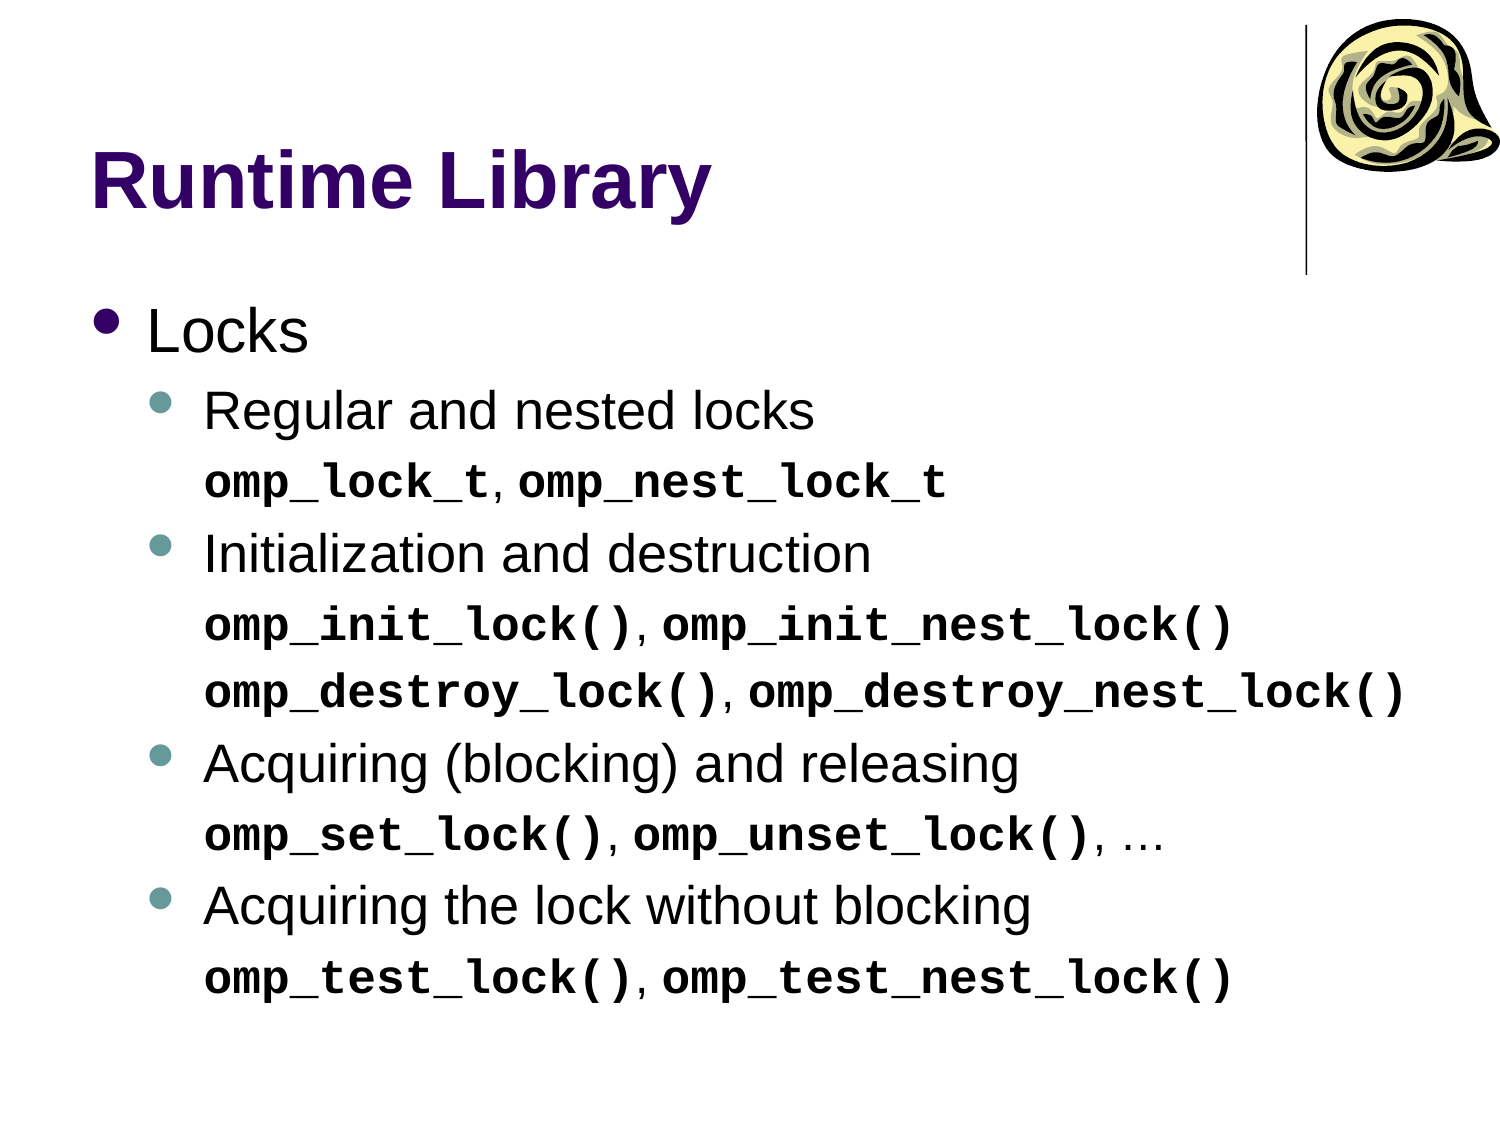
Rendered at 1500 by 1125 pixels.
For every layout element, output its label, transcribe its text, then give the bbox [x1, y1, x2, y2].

title Runtime Library [75, 20, 1313, 233]
list Locks Regular and nested locks omp_lock_t, omp_nest_lock_t Initialization and destruction omp_init_lock(), omp_init_nest_lock() omp_destroy_lock(), omp_destroy_nest_lock() Acquiring (blocking) and releasing omp_set_lock(), omp_unset_lock(), … Acquiring the lock without blocking omp_test_lock(), omp_test_nest_lock() [75, 282, 1425, 1059]
